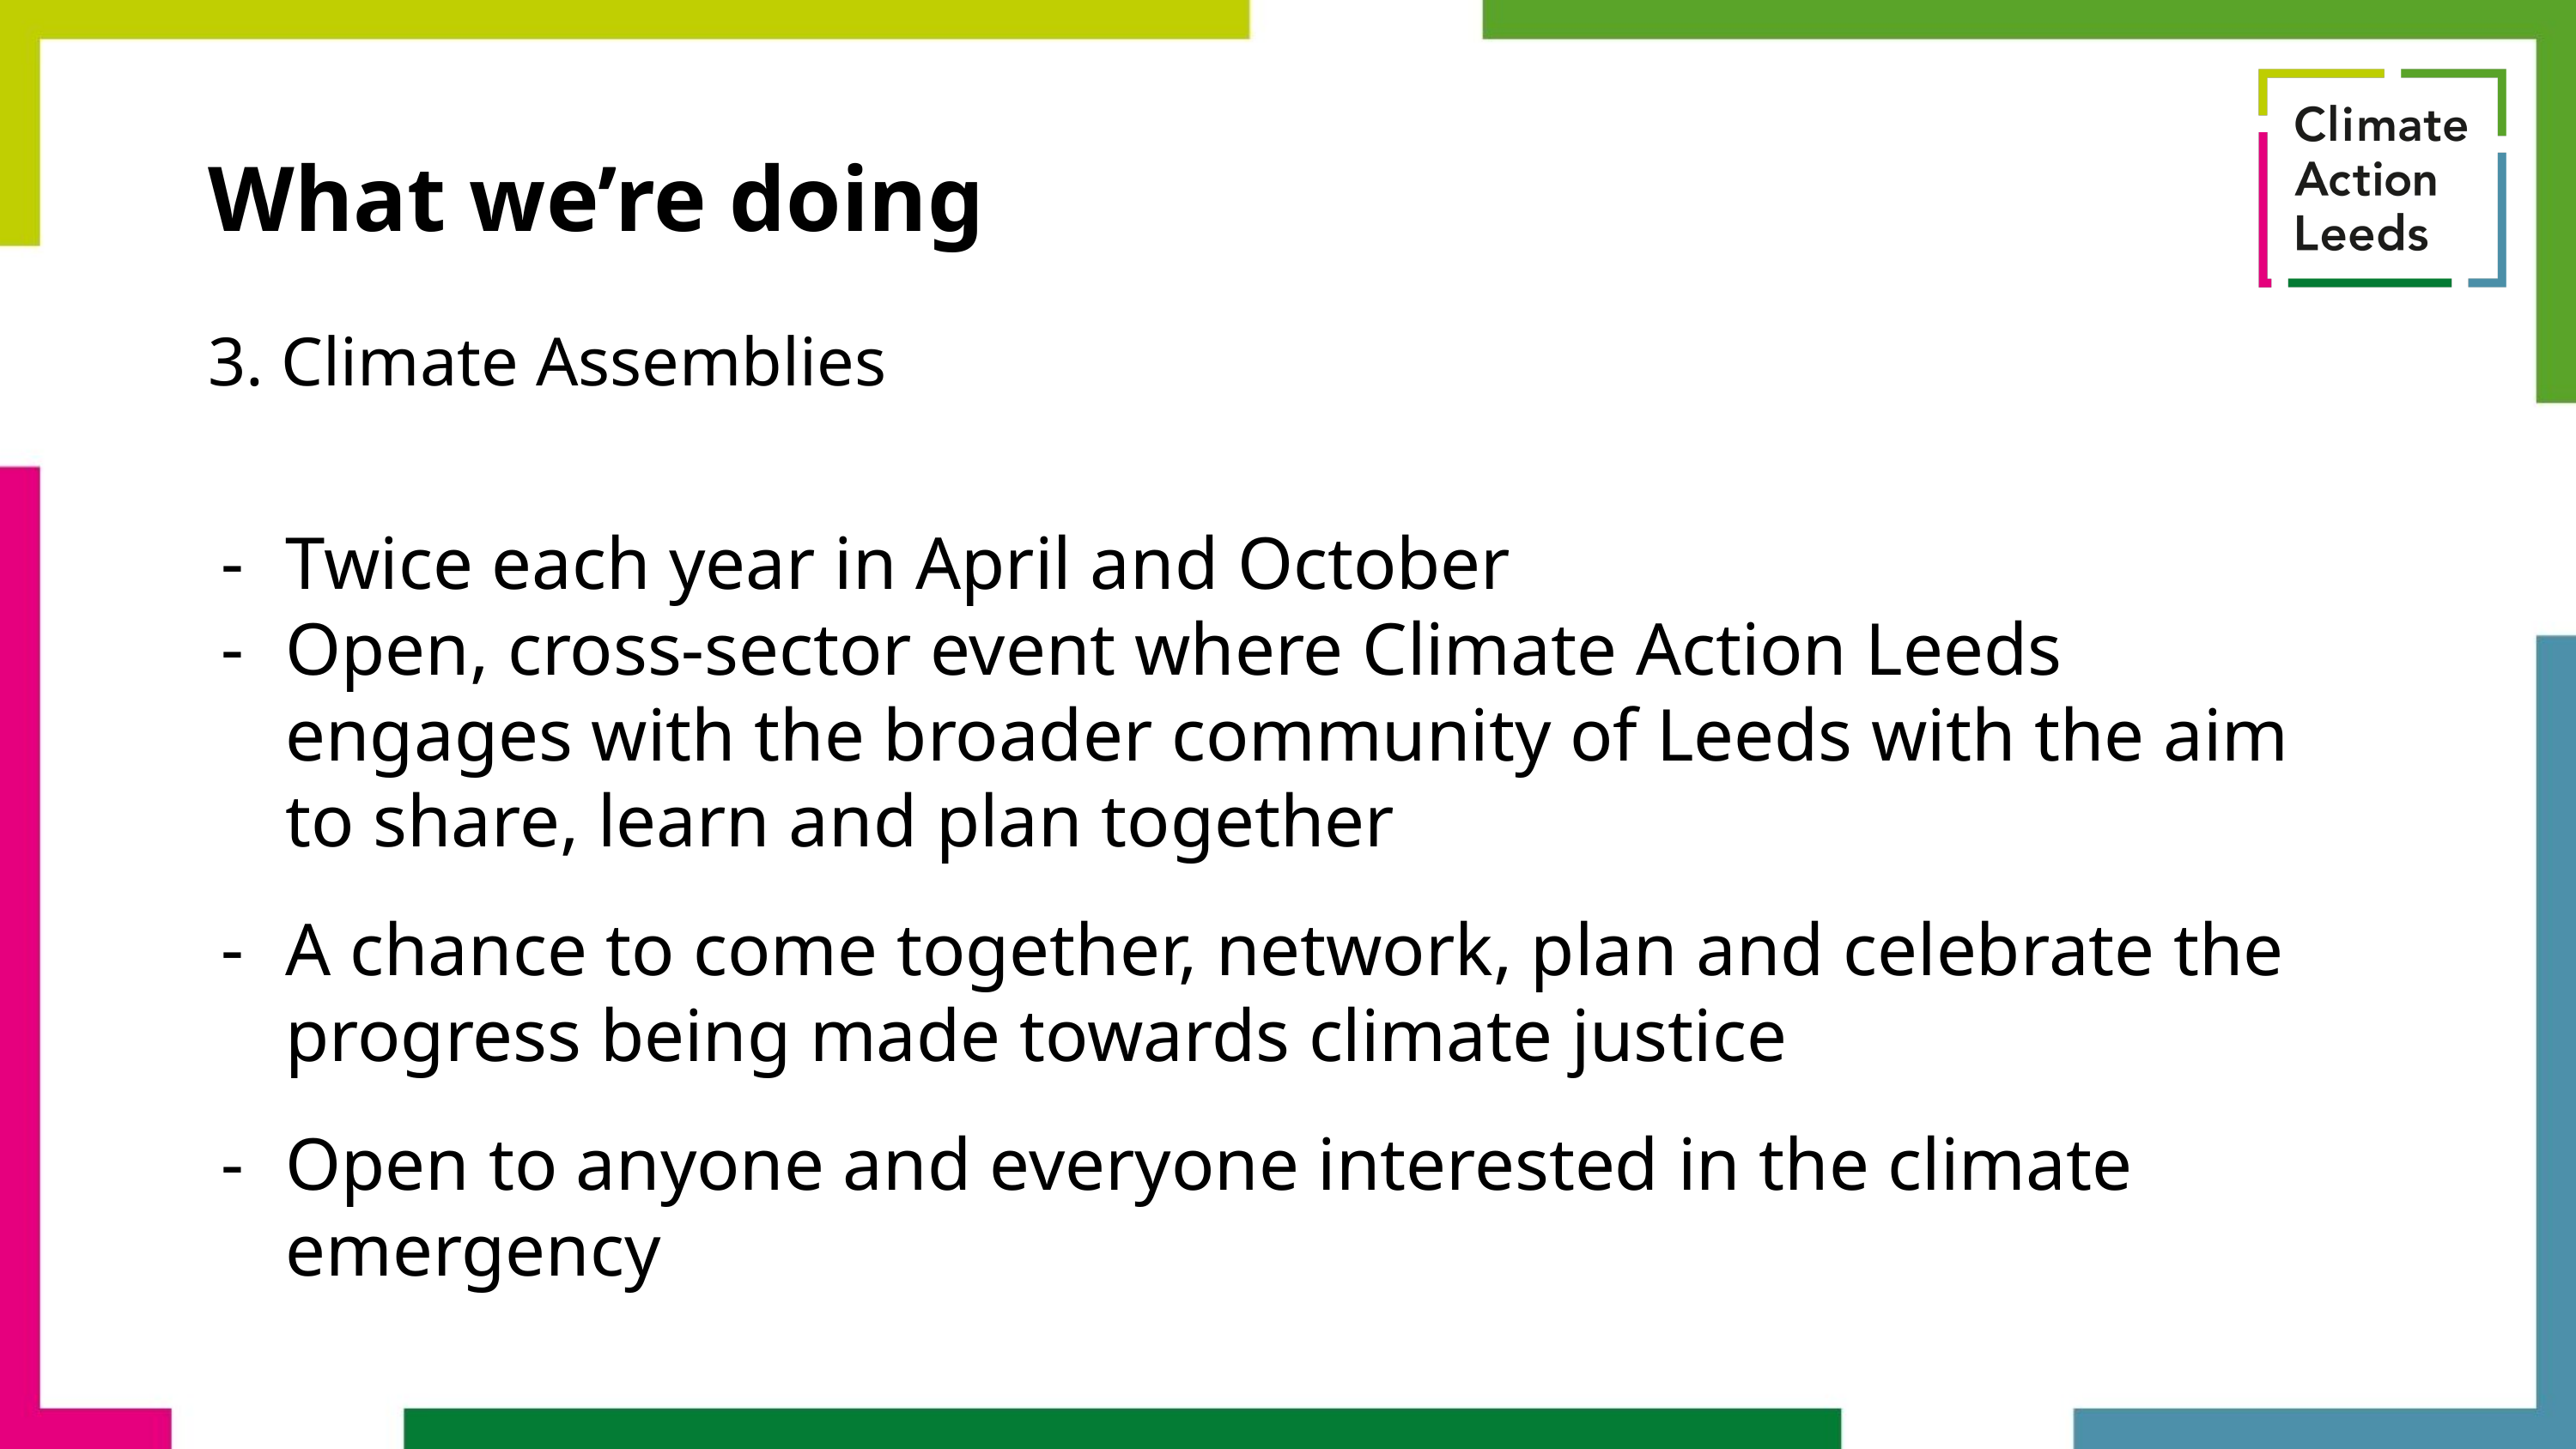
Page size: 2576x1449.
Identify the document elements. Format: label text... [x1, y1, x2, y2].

subtitle 3. Climate Assemblies [208, 306, 2245, 399]
list Twice each year in April and October Open, cross-sector event where Climate Action Leeds engages with the broader community of Leeds with the aim to share, learn and plan together A chance to come together, network, plan and celebrate the progress being made towards climate justice Open to anyone and everyone interested in the climate emergency [208, 419, 2354, 1268]
title What we’re doing [208, 104, 2245, 288]
picture [0, 0, 2576, 1449]
